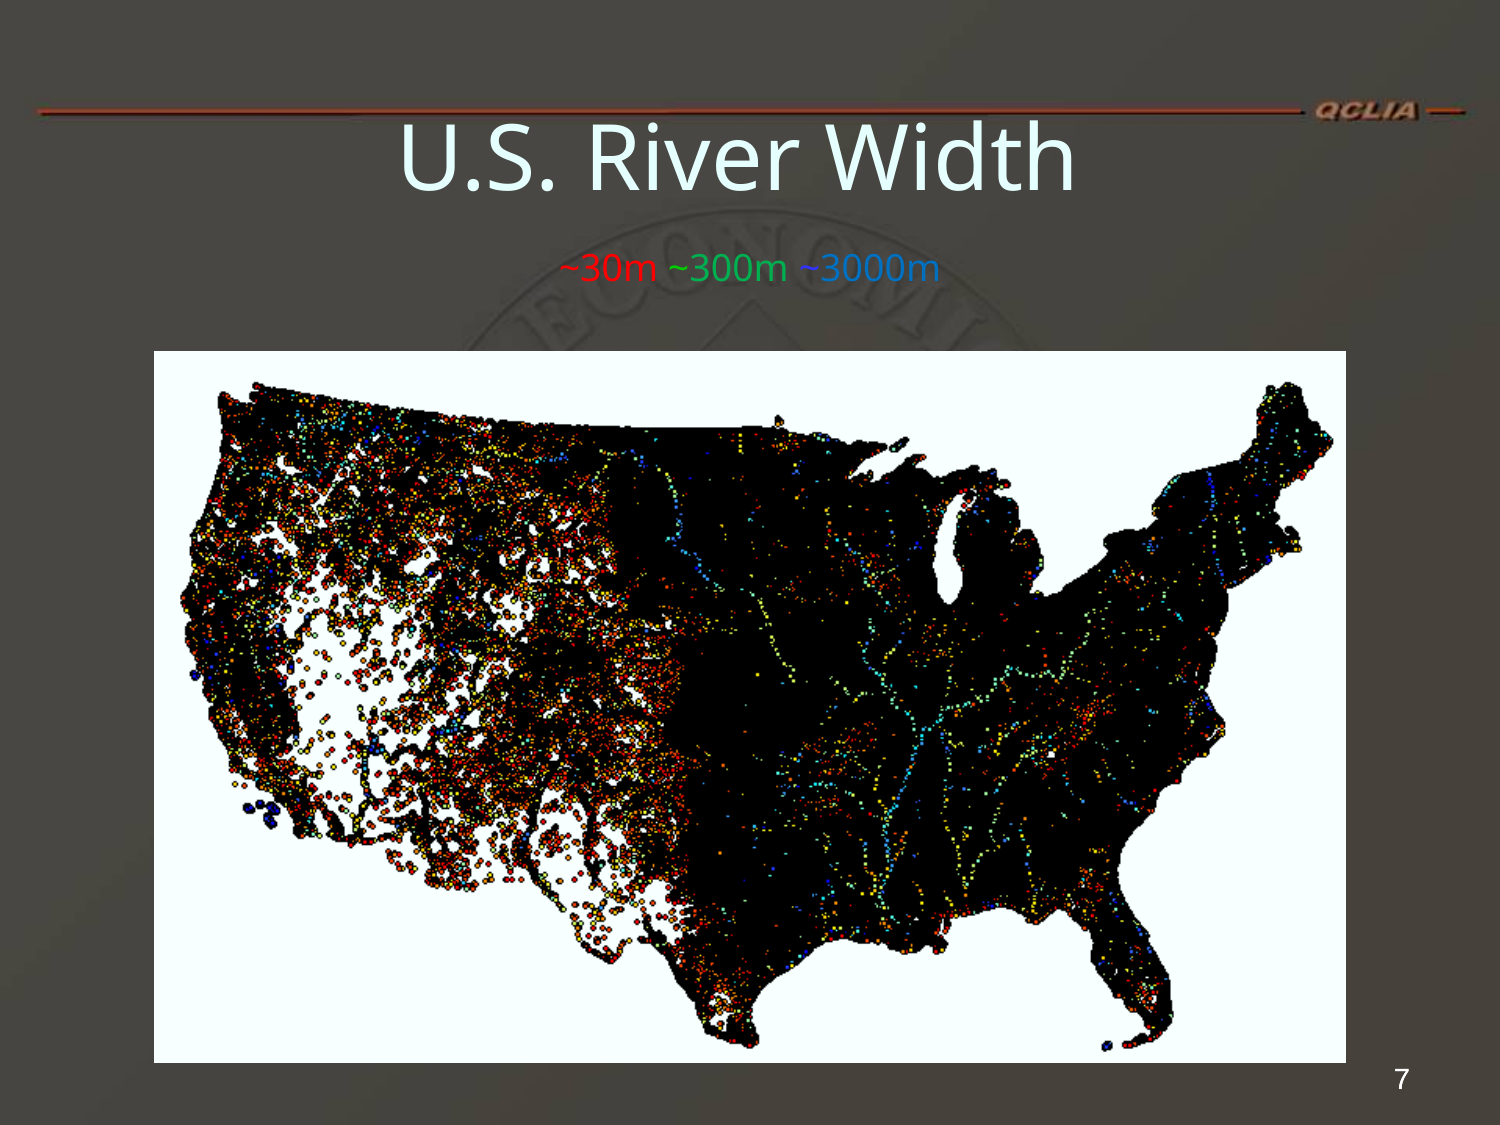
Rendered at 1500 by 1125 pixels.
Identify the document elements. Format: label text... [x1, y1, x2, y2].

title U.S. River Width ~30m ~300m ~3000m [74, 149, 1426, 238]
picture [0, 0, 1500, 1125]
text_box 7 [1074, 1024, 1425, 1103]
